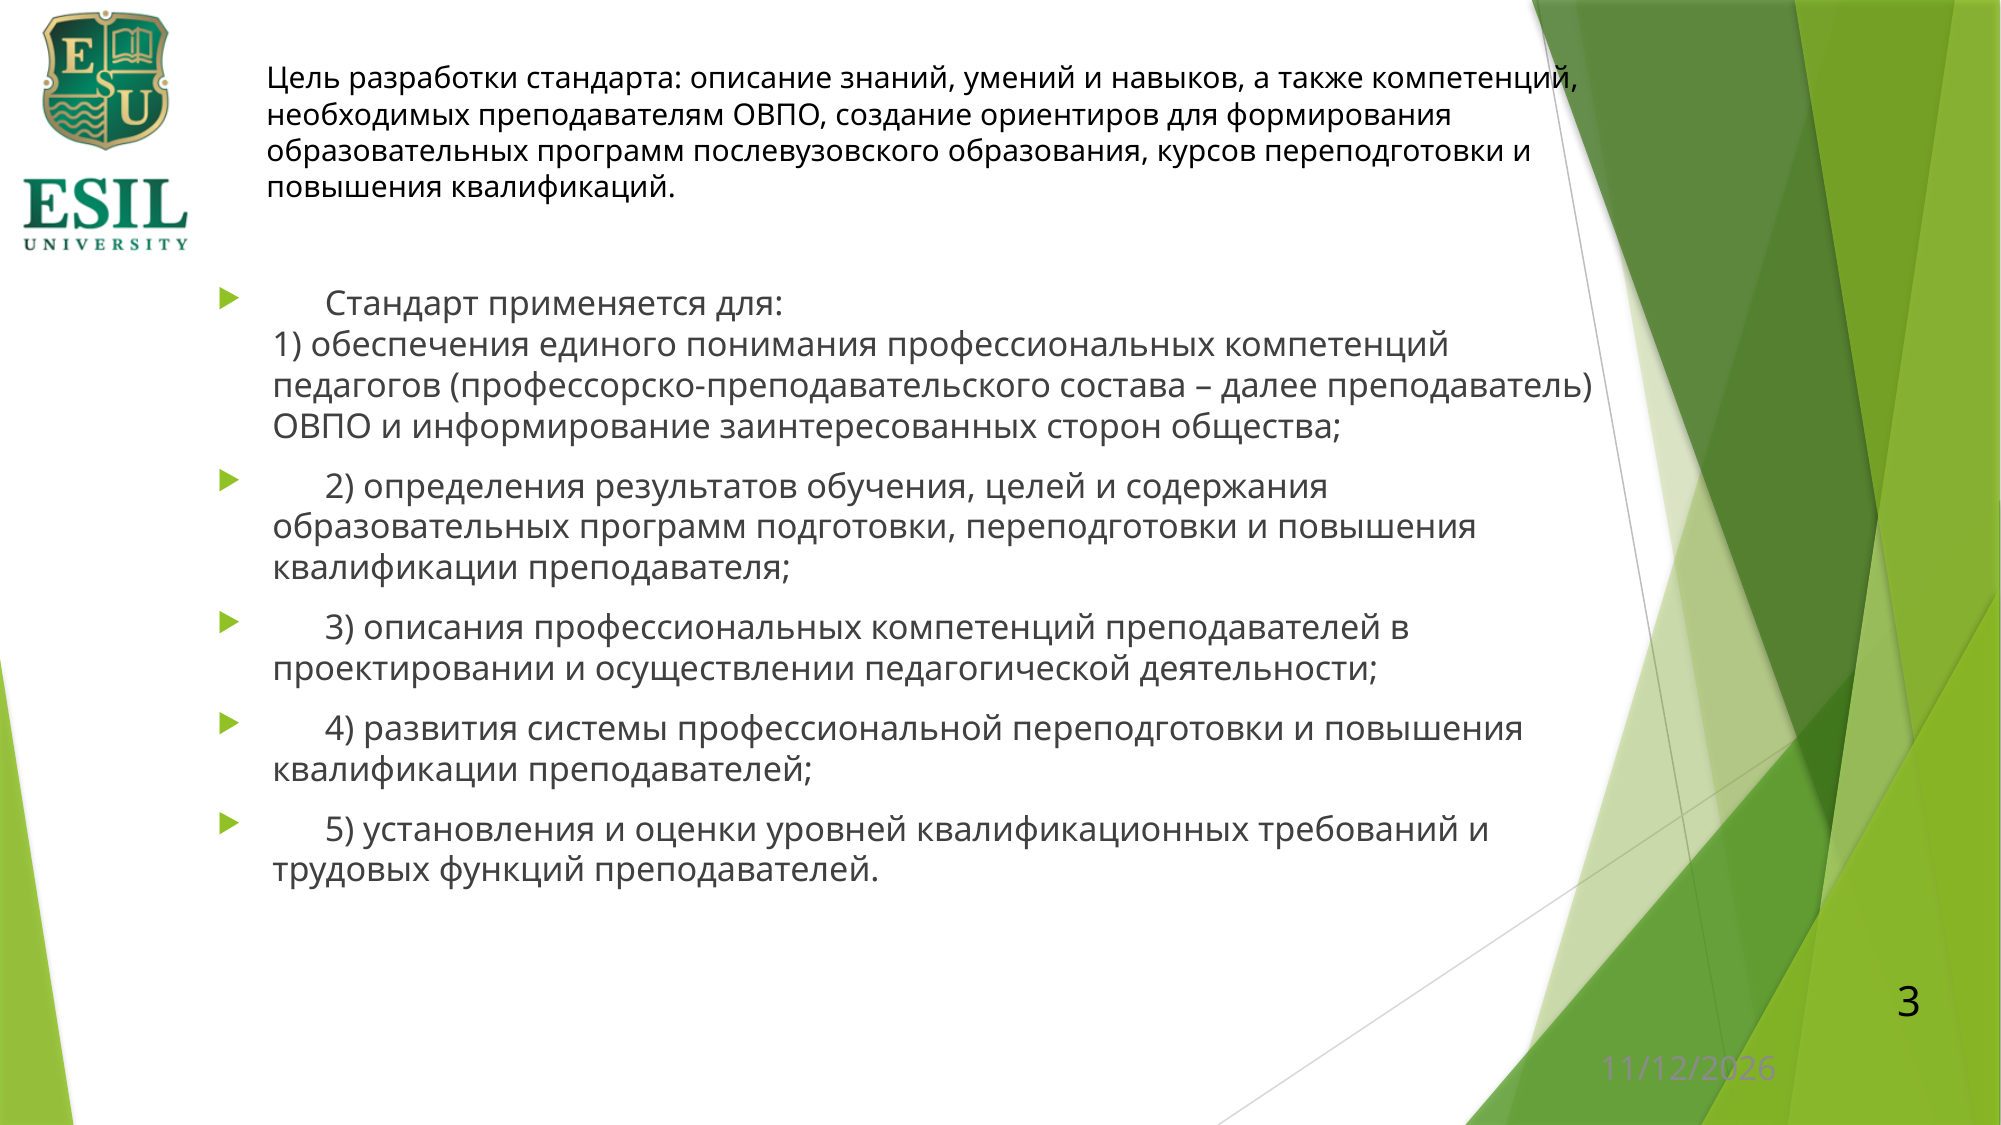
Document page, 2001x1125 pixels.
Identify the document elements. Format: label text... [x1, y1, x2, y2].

slide_number 3 [1796, 946, 1937, 1061]
title Цель разработки стандарта: описание знаний, умений и навыков, а также компетенций, необходимых преподавателям ОВПО, создание ориентиров для формирования образовательных программ послевузовского образования, курсов переподготовки и повышения квалификаций. [251, 51, 1613, 257]
list Стандарт применяется для: 1) обеспечения единого понимания профессиональных компетенций педагогов (профессорско-преподавательского состава – далее преподаватель) ОВПО и информирование заинтересованных сторон общества; 2) определения результатов обучения, целей и содержания образовательных программ подготовки, переподготовки и повышения квалификации преподавателя; 3) описания профессиональных компетенций преподавателей в проектировании и осуществлении педагогической деятельности; 4) развития системы профессиональной переподготовки и повышения квалификации преподавателей; 5) установления и оценки уровней квалификационных требований и трудовых функций преподавателей. [202, 274, 1613, 911]
picture [0, 0, 202, 260]
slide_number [1553, 1039, 1792, 1100]
